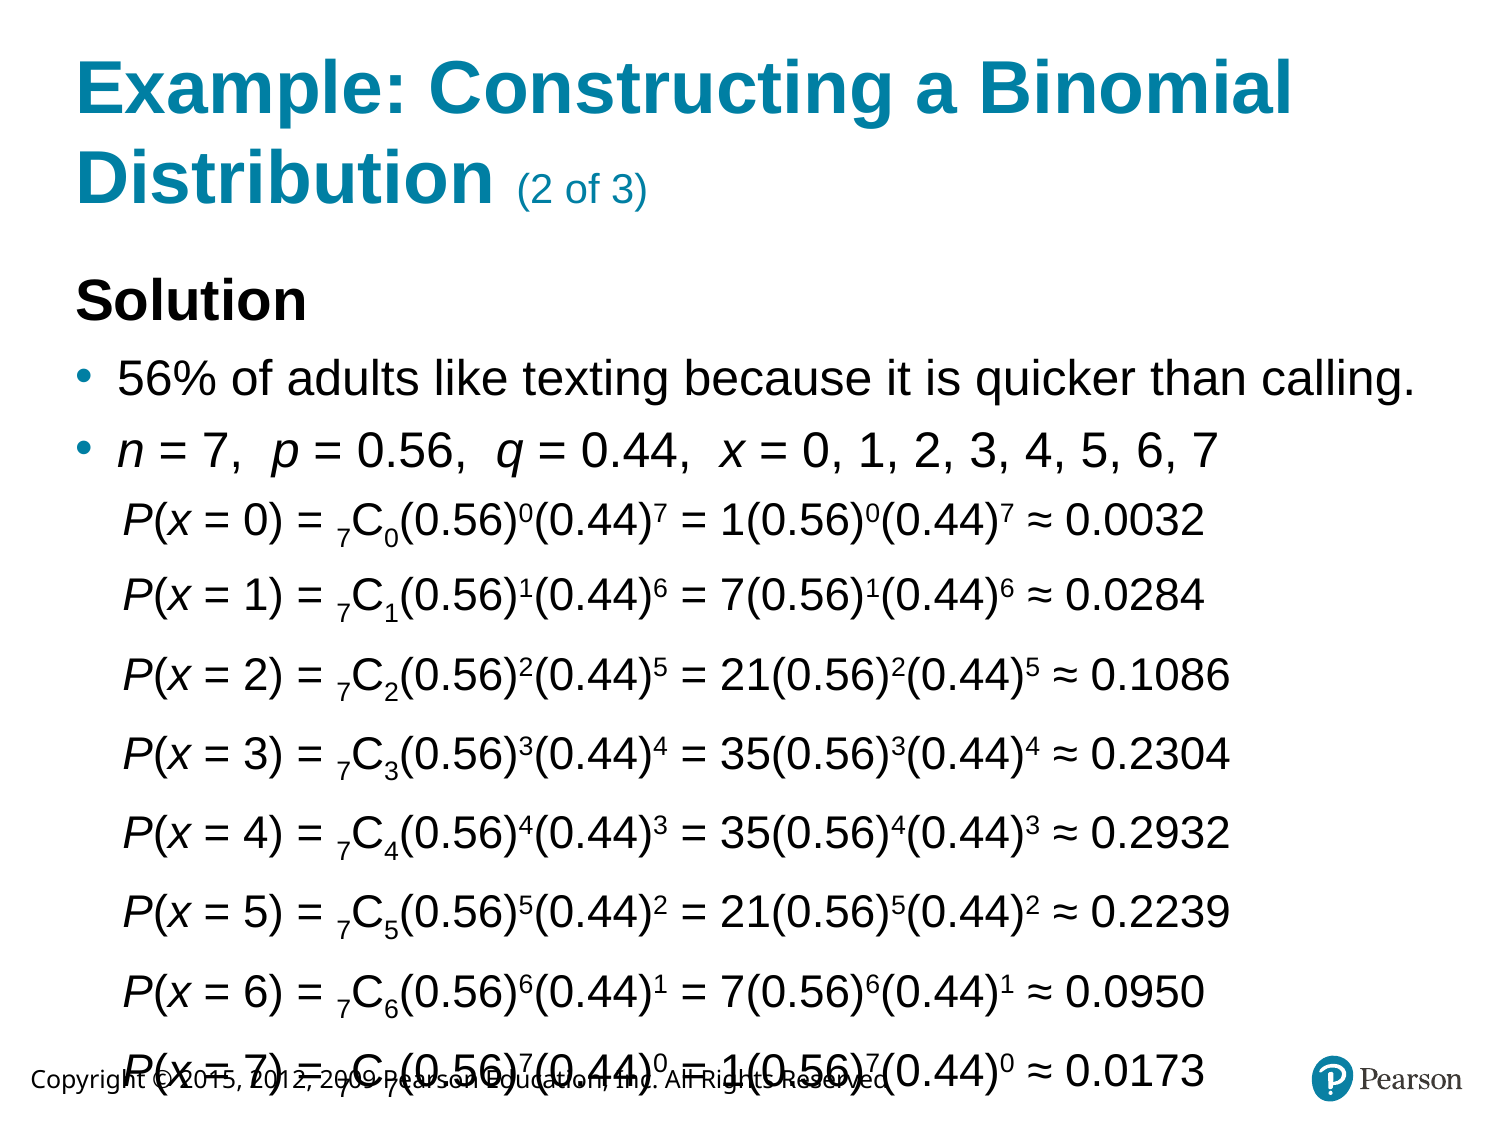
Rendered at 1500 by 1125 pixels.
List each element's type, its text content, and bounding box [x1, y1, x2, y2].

list Solution 56% of adults like texting because it is quicker than calling. n = 7, p = 0.56, q = 0.44, x = 0, 1, 2, 3, 4, 5, 6, 7 P(x = 0) = 7C0(0.56)0(0.44)7 = 1(0.56)0(0.44)7 ≈ 0.0032 P(x = 1) = 7C1(0.56)1(0.44)6 = 7(0.56)1(0.44)6 ≈ 0.0284 P(x = 2) = 7C2(0.56)2(0.44)5 = 21(0.56)2(0.44)5 ≈ 0.1086 P(x = 3) = 7C3(0.56)3(0.44)4 = 35(0.56)3(0.44)4 ≈ 0.2304 P(x = 4) = 7C4(0.56)4(0.44)3 = 35(0.56)4(0.44)3 ≈ 0.2932 P(x = 5) = 7C5(0.56)5(0.44)2 = 21(0.56)5(0.44)2 ≈ 0.2239 P(x = 6) = 7C6(0.56)6(0.44)1 = 7(0.56)6(0.44)1 ≈ 0.0950 P(x = 7) = 7C7(0.56)7(0.44)0 = 1(0.56)7(0.44)0 ≈ 0.0173 [75, 262, 1425, 1050]
title Example: Constructing a Binomial Distribution (2 of 3) [75, 38, 1425, 219]
